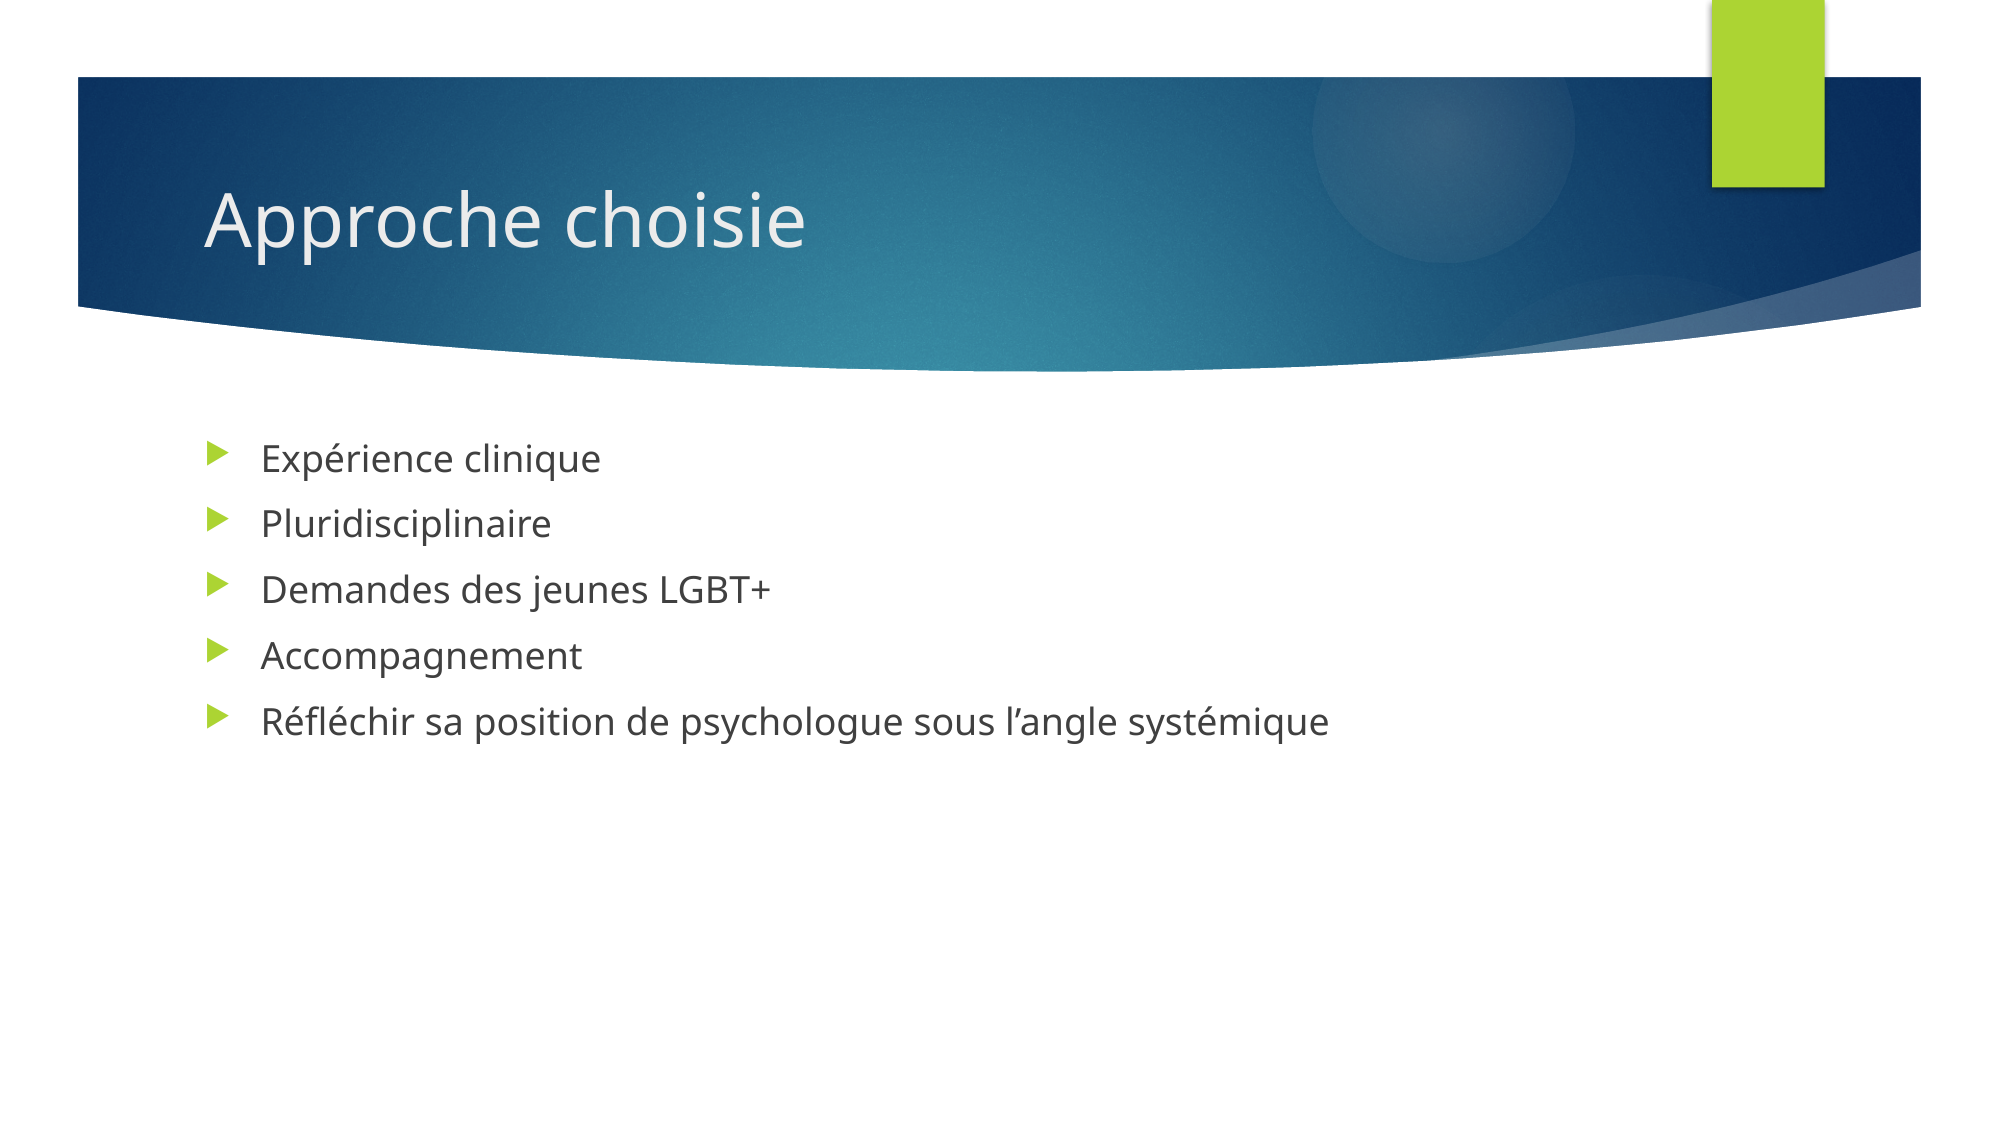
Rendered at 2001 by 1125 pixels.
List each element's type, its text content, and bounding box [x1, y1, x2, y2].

list Expérience clinique Pluridisciplinaire Demandes des jeunes LGBT+ Accompagnement Réfléchir sa position de psychologue sous l’angle systémique [189, 427, 1627, 988]
title Approche choisie [189, 159, 1627, 276]
